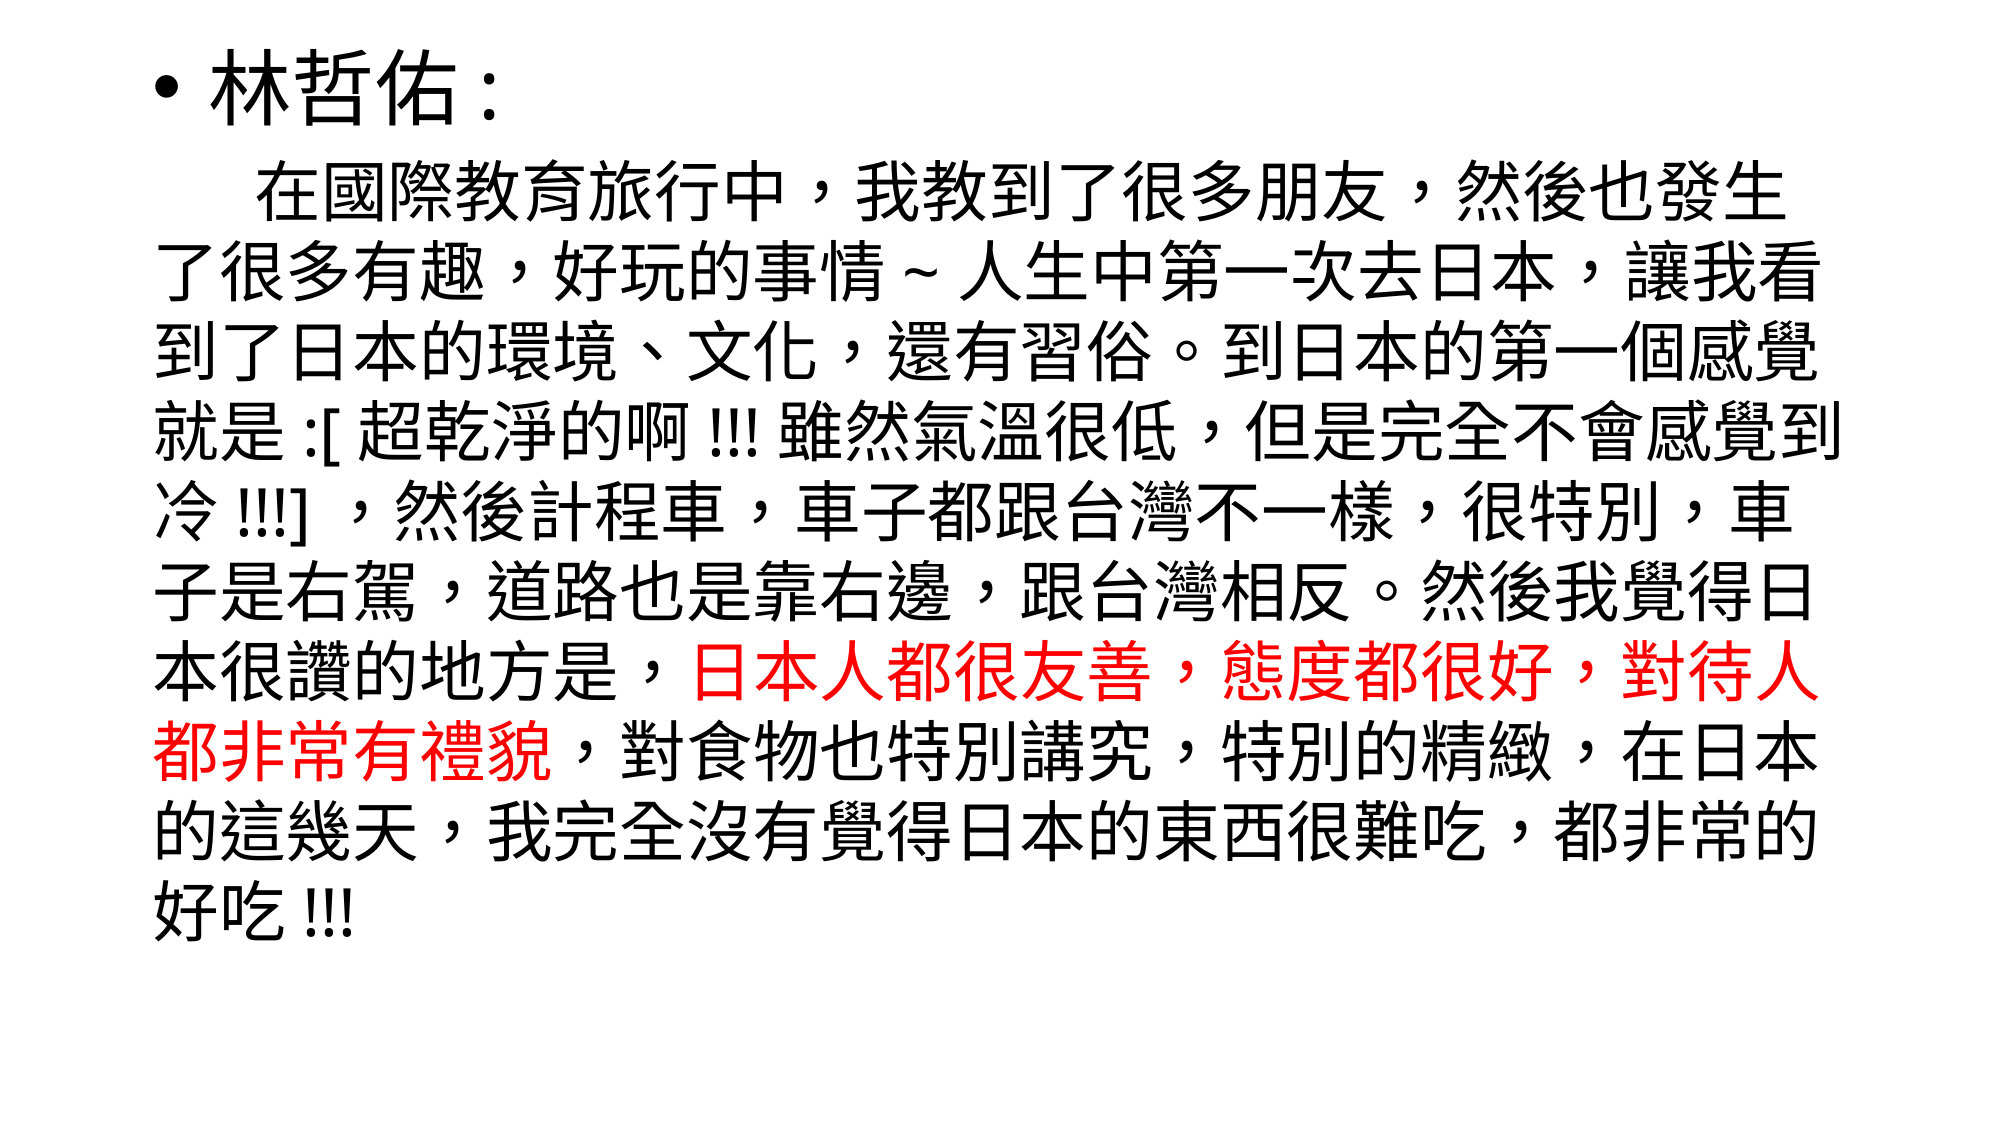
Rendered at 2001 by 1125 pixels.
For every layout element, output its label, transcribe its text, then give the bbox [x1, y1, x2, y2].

list 林哲佑: 在國際教育旅行中，我教到了很多朋友，然後也發生了很多有趣，好玩的事情~人生中第一次去日本，讓我看到了日本的環境、文化，還有習俗。到日本的第一個感覺就是:[超乾淨的啊!!!雖然氣溫很低，但是完全不會感覺到冷!!!]，然後計程車，車子都跟台灣不一樣，很特別，車子是右駕，道路也是靠右邊，跟台灣相反。然後我覺得日本很讚的地方是，日本人都很友善，態度都很好，對待人都非常有禮貌，對食物也特別講究，特別的精緻，在日本的這幾天，我完全沒有覺得日本的東西很難吃，都非常的好吃!!! [137, 28, 1863, 1014]
